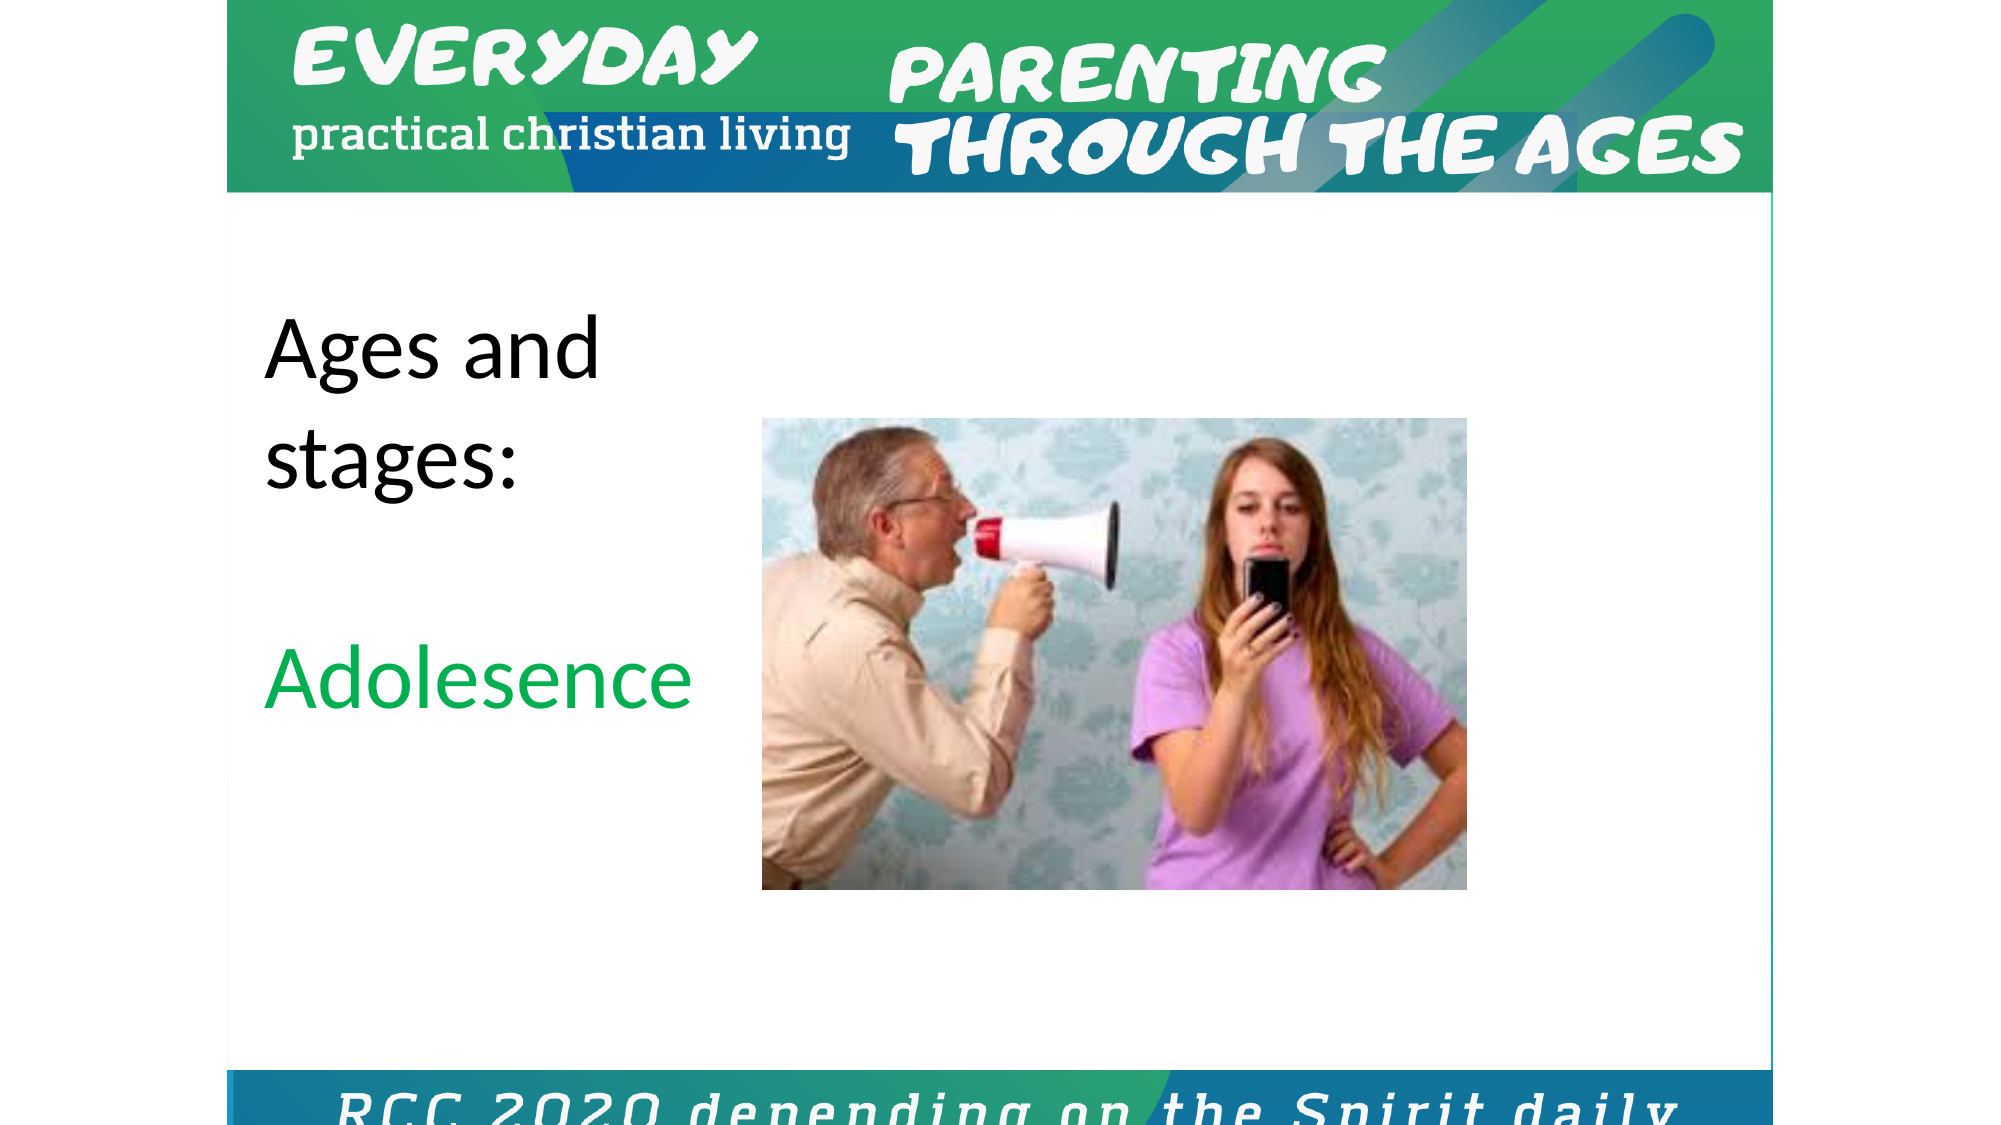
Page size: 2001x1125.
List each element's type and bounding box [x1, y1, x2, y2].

picture [227, 0, 1773, 1125]
